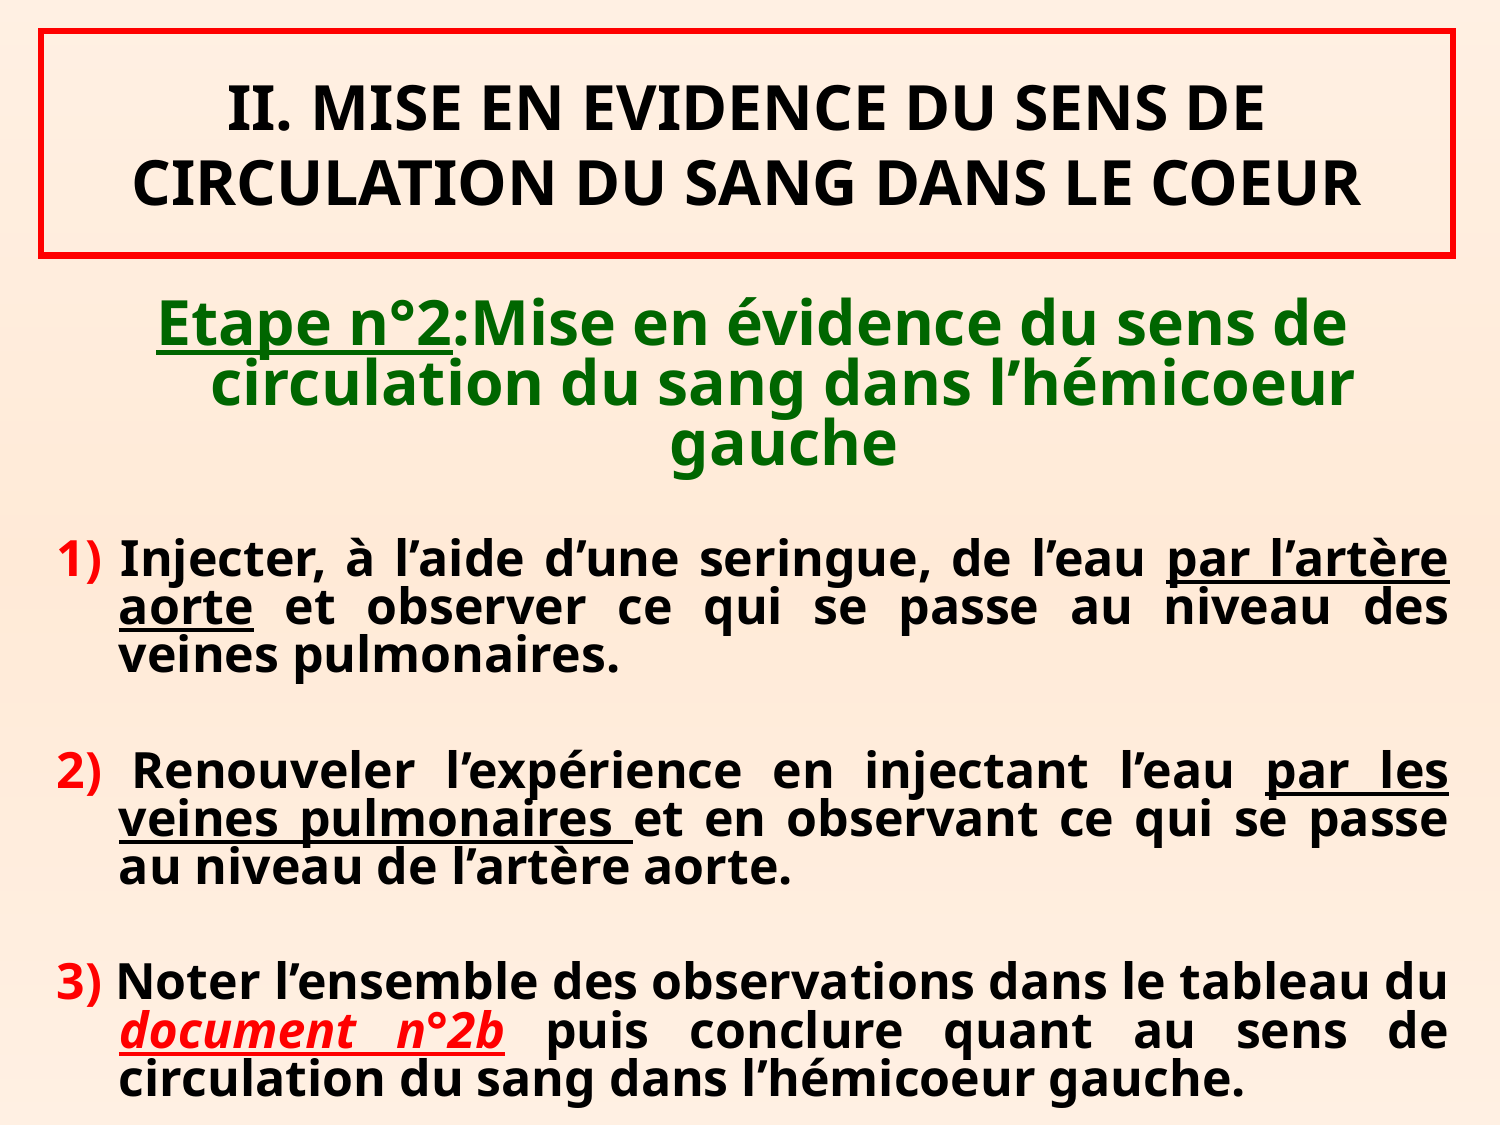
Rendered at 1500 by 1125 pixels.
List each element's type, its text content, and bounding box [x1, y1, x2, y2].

title II. MISE EN EVIDENCE DU SENS DE CIRCULATION DU SANG DANS LE COEUR [40, 30, 1454, 256]
list Etape n°2:Mise en évidence du sens de circulation du sang dans l’hémicoeur gauche 1) Injecter, à l’aide d’une seringue, de l’eau par l’artère aorte et observer ce qui se passe au niveau des veines pulmonaires. 2) Renouveler l’expérience en injectant l’eau par les veines pulmonaires et en observant ce qui se passe au niveau de l’artère aorte. 3) Noter l’ensemble des observations dans le tableau du document n°2b puis conclure quant au sens de circulation du sang dans l’hémicoeur gauche. [41, 237, 1465, 1089]
